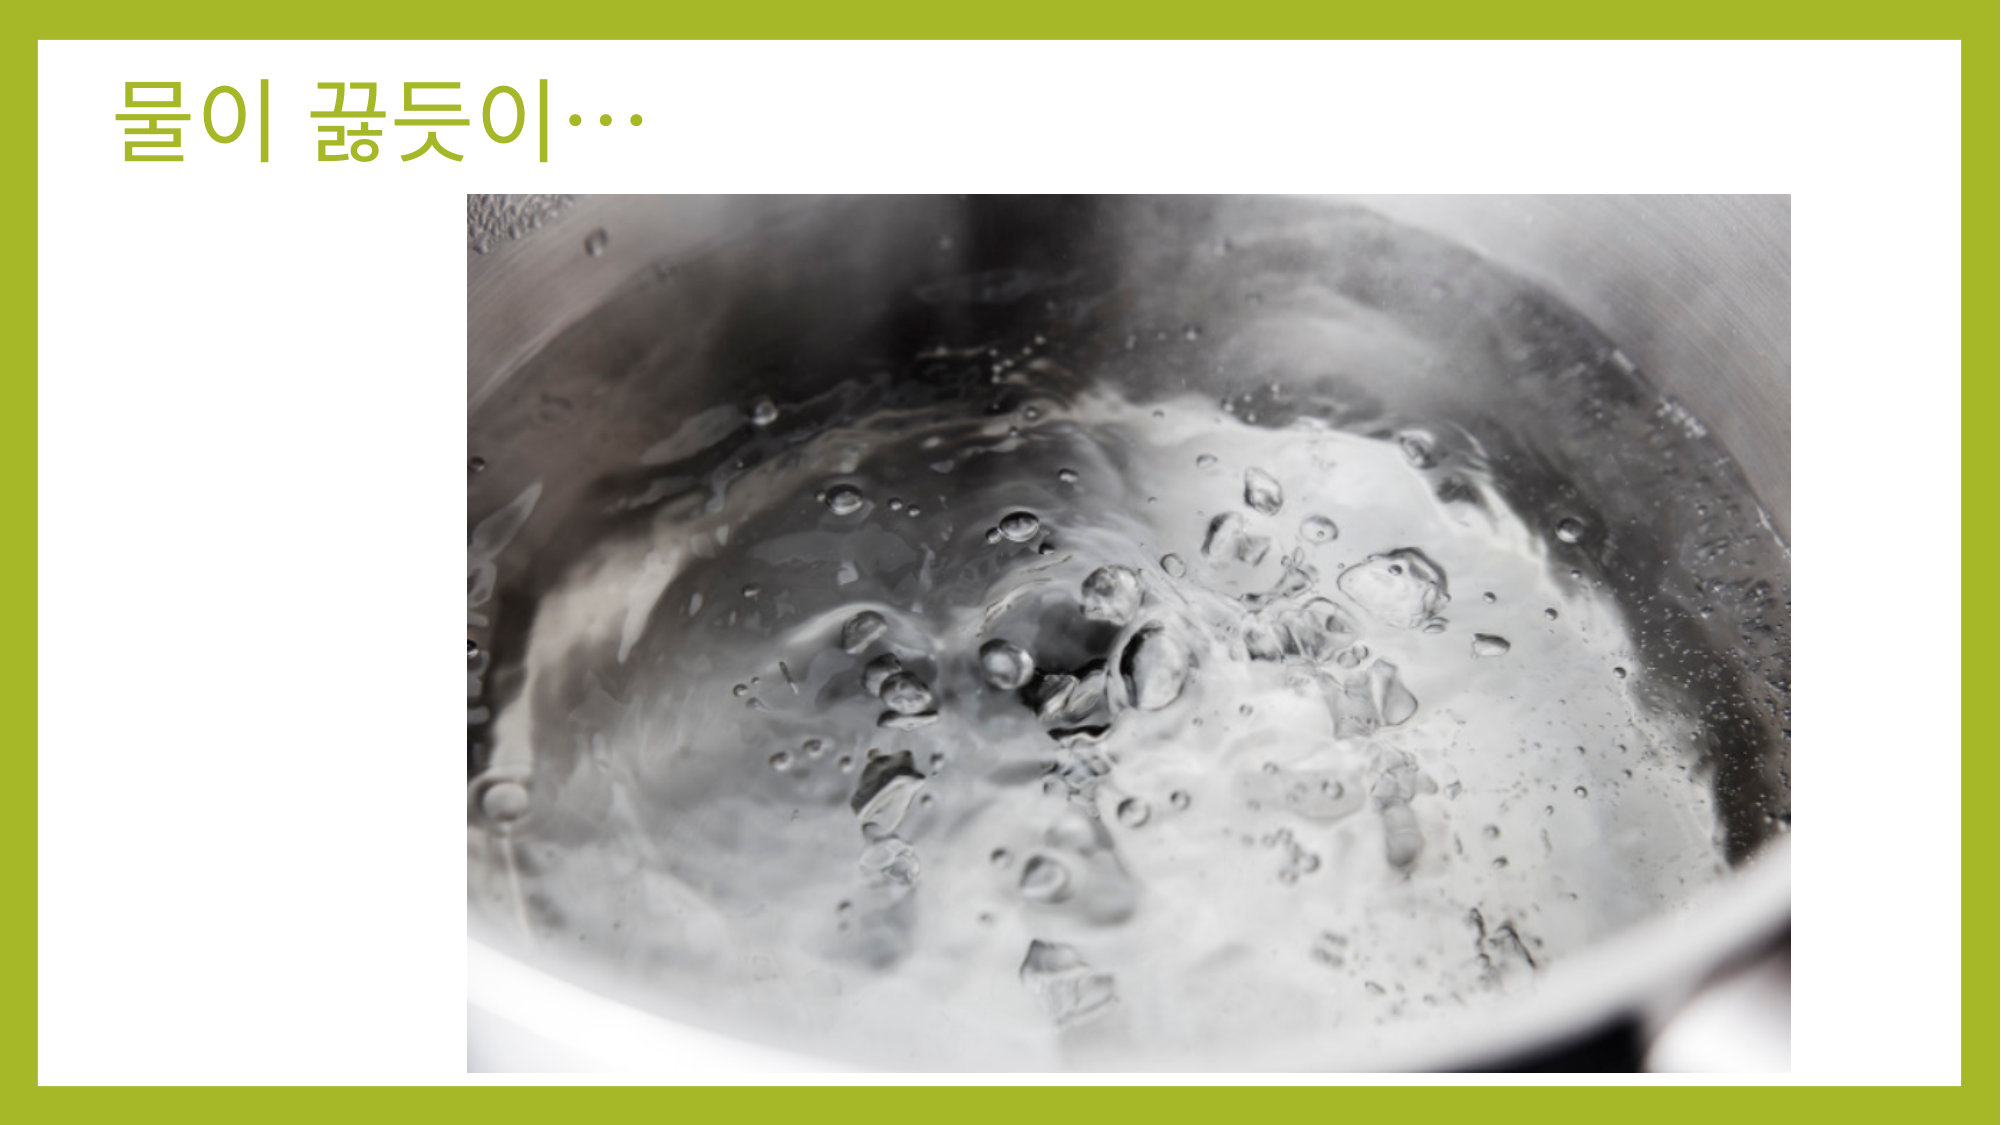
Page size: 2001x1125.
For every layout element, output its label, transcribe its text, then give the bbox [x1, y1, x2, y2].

title 물이 끓듯이… [96, 14, 1717, 237]
picture [467, 194, 1791, 1074]
